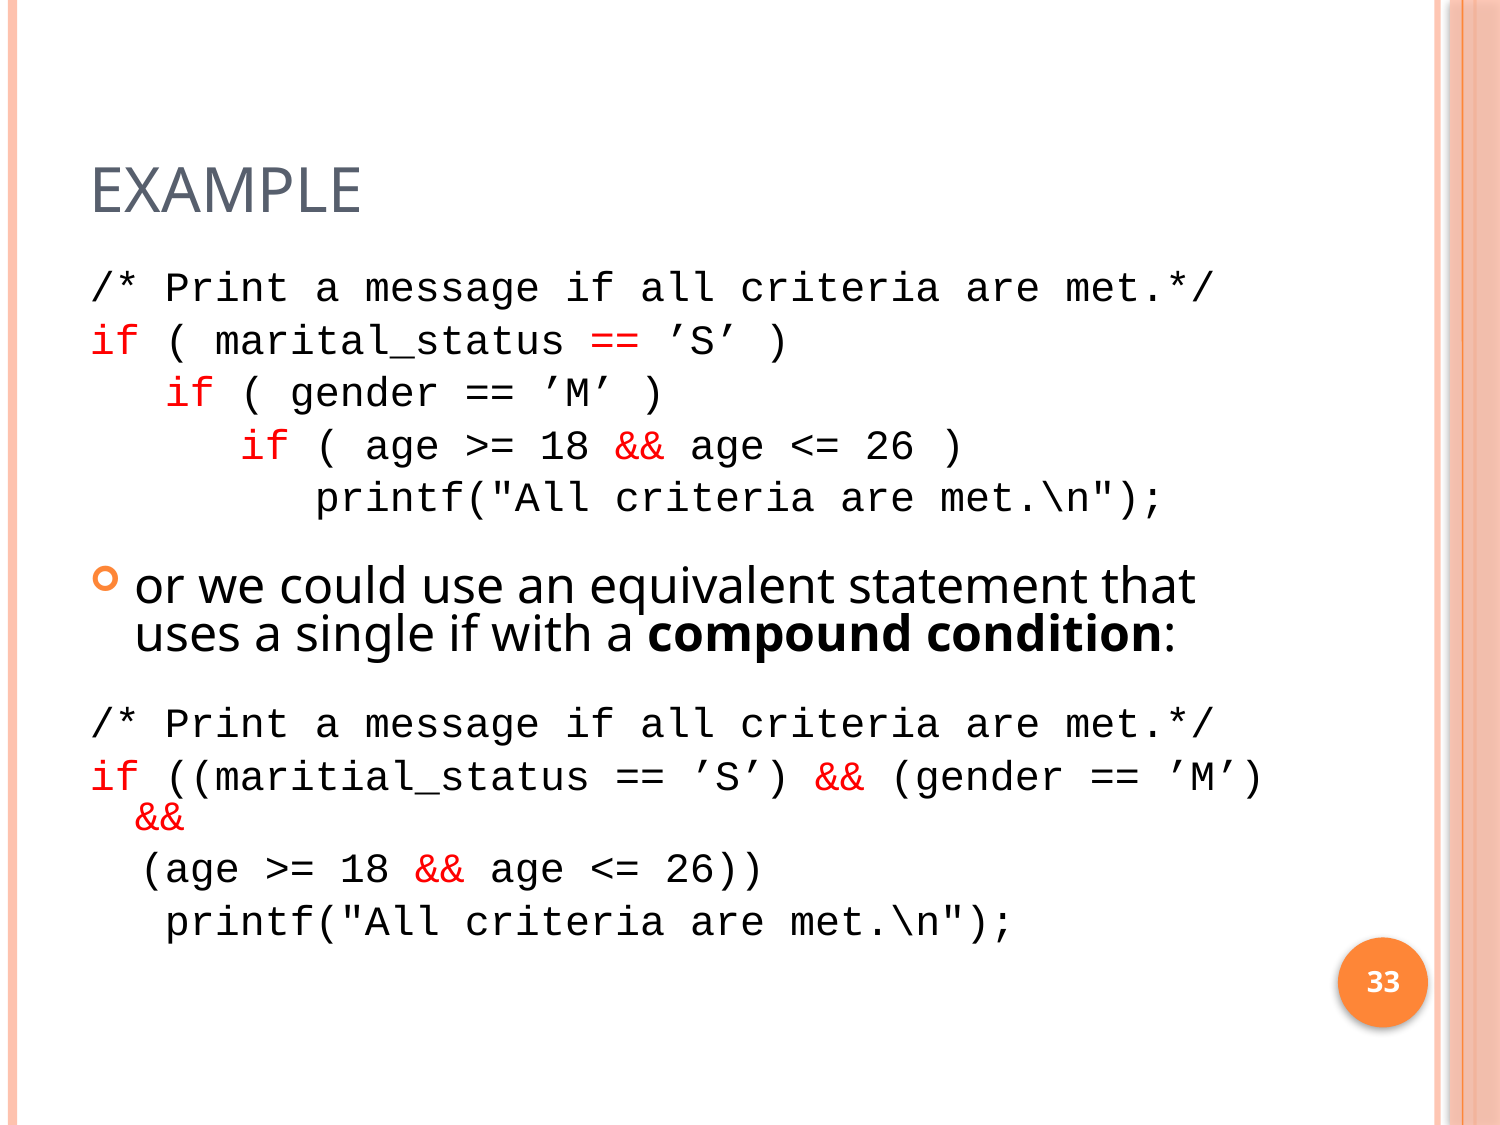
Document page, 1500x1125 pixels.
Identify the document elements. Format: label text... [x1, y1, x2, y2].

title Example [75, 45, 1300, 233]
list /* Print a message if all criteria are met.*/ if ( marital_status == ’S’ ) if ( gender == ’M’ ) if ( age >= 18 && age <= 26 ) printf("All criteria are met.\n"); or we could use an equivalent statement that uses a single if with a compound condition: /* Print a message if all criteria are met.*/ if ((maritial_status == ’S’) && (gender == ’M’) && (age >= 18 && age <= 26)) printf("All criteria are met.\n"); [75, 262, 1300, 1062]
slide_number 33 [1333, 940, 1434, 1027]
